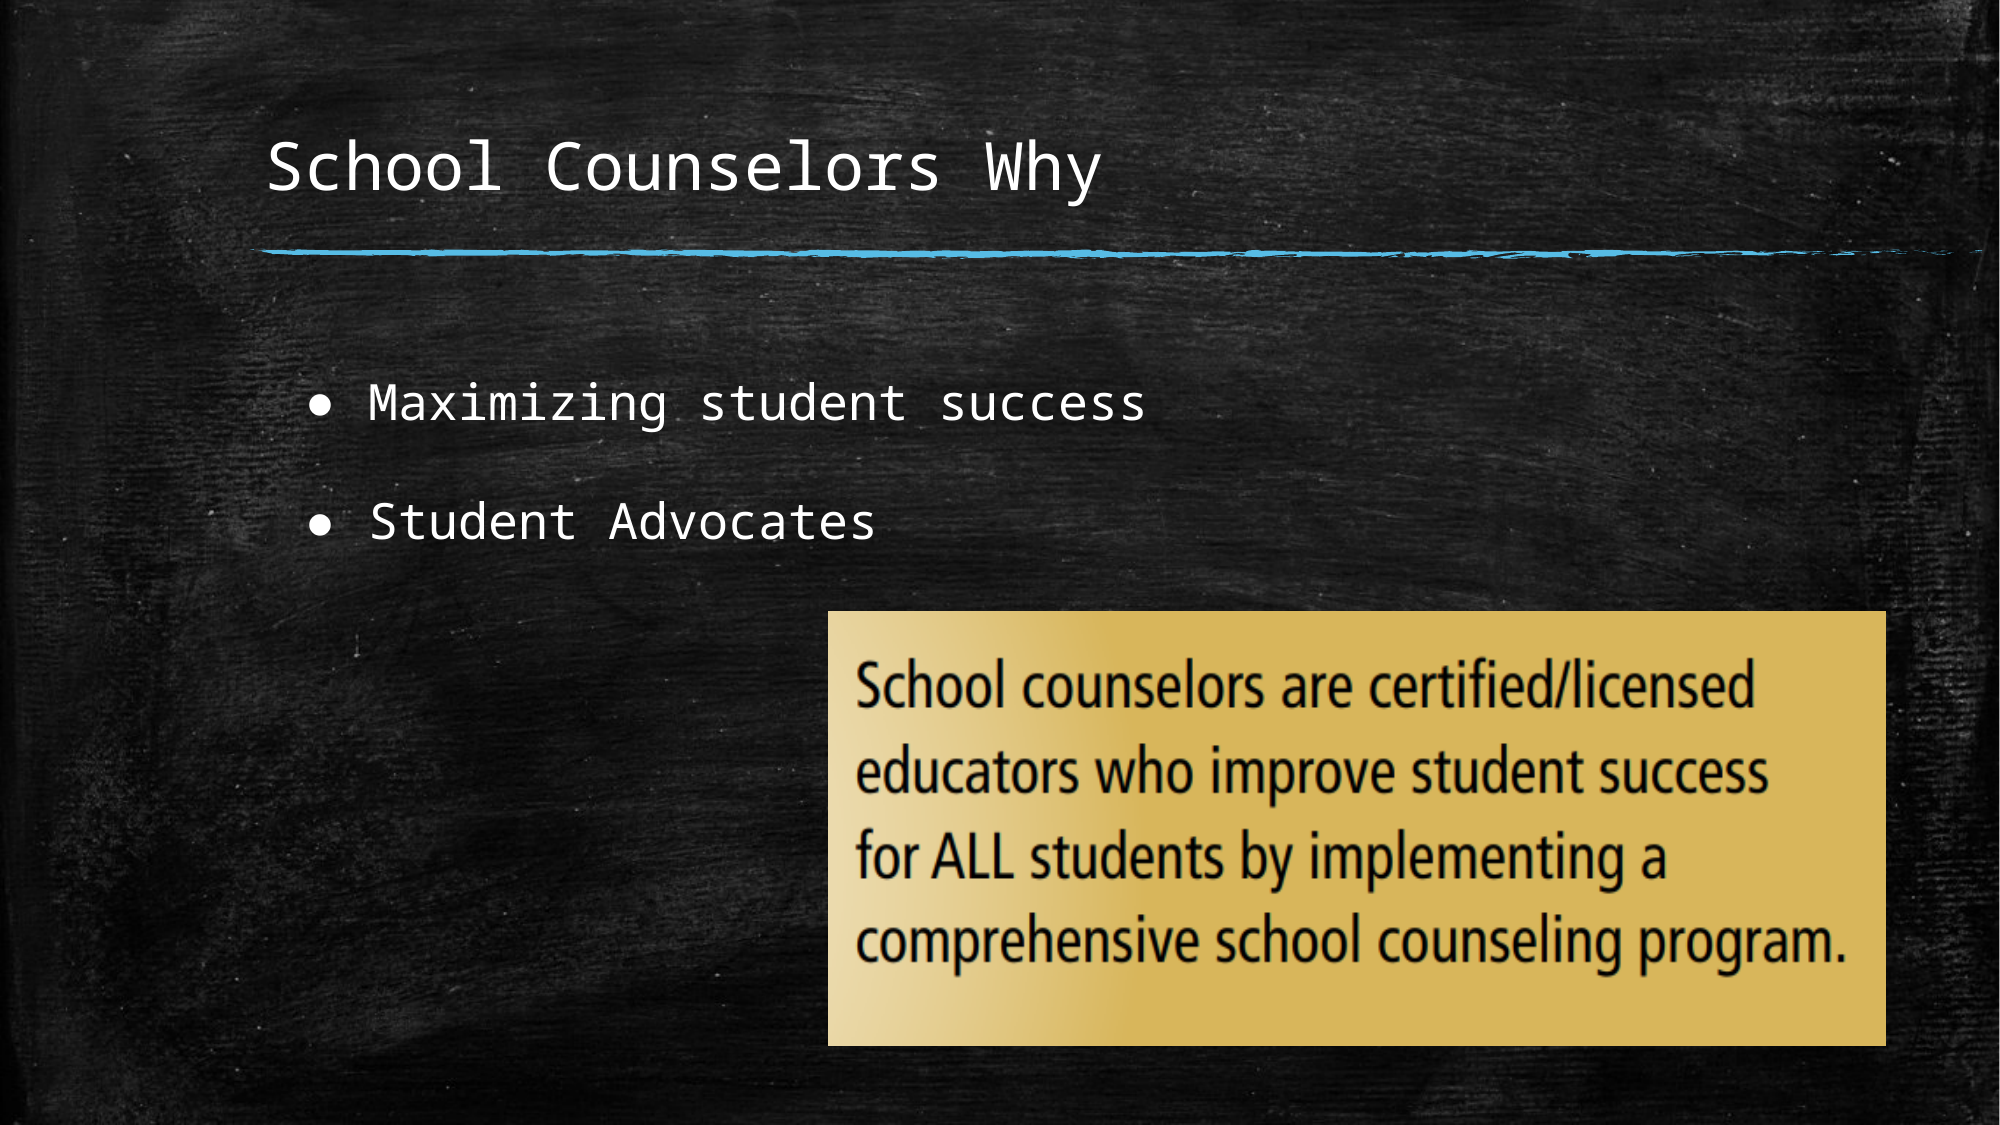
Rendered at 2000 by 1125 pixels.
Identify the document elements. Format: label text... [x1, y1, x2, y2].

title School Counselors Why [249, 45, 1750, 213]
picture [0, 0, 2000, 1125]
text_box Maximizing student success Student Advocates [278, 294, 1886, 958]
